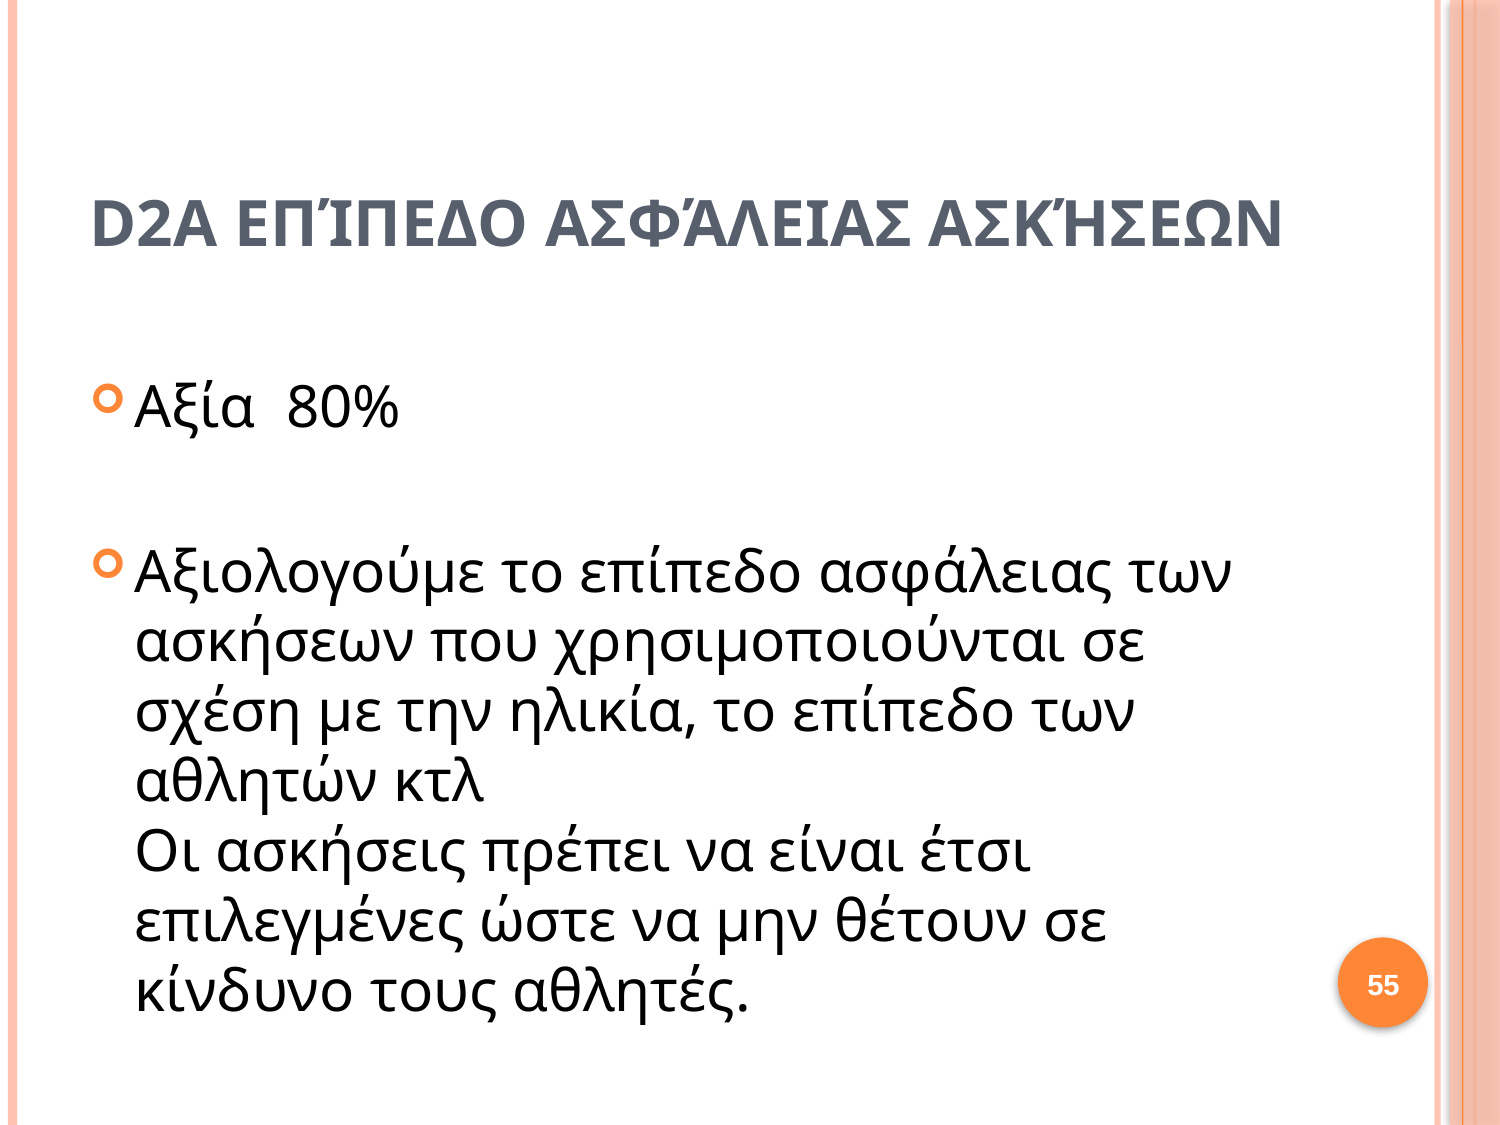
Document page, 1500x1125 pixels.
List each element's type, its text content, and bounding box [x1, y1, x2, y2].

list Αξία 80% Αξιολογούμε το επίπεδο ασφάλειας των ασκήσεων που χρησιμοποιούνται σε σχέση με την ηλικία, το επίπεδο των αθλητών κτλ Οι ασκήσεις πρέπει να είναι έτσι επιλεγμένες ώστε να μην θέτουν σε κίνδυνο τους αθλητές. [75, 361, 1300, 1062]
slide_number 55 [1333, 940, 1434, 1027]
title D2a Επίπεδο ασφάλειας ασκήσεων [75, 101, 1329, 268]
